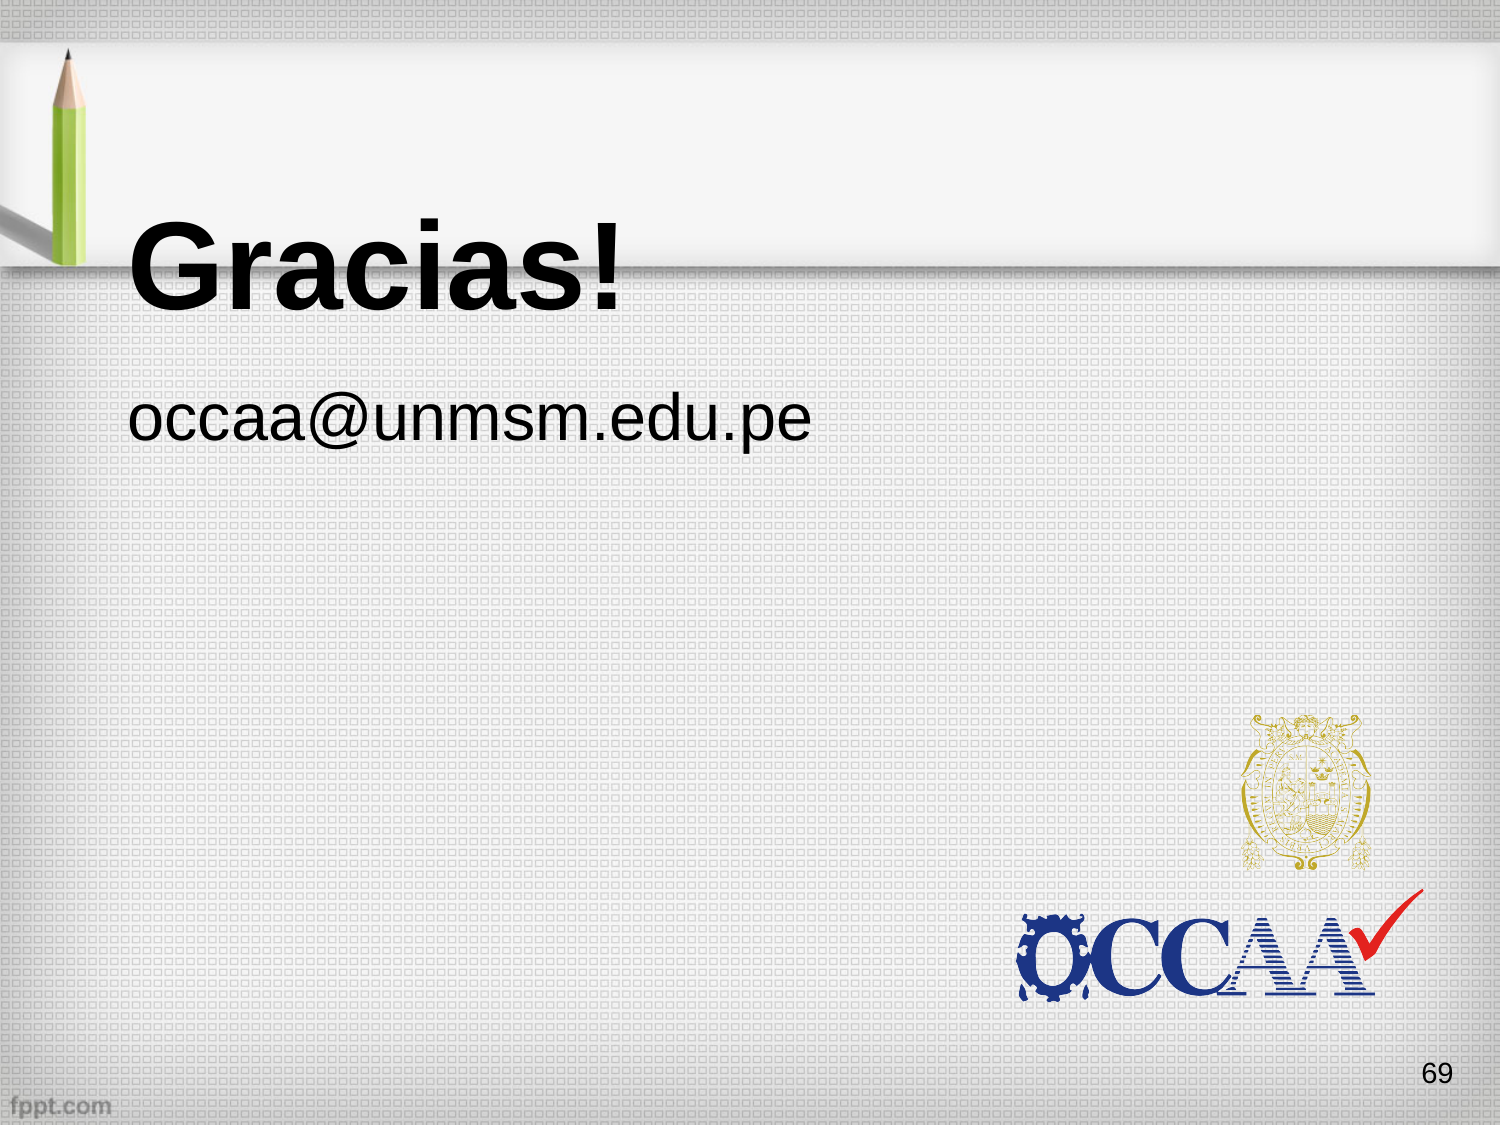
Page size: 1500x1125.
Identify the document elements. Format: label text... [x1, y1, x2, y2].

slide_number 69 [1378, 1038, 1469, 1125]
picture [0, 0, 1500, 1125]
subtitle occaa@unmsm.edu.pe [112, 358, 892, 519]
title Gracias! [112, 96, 1388, 350]
